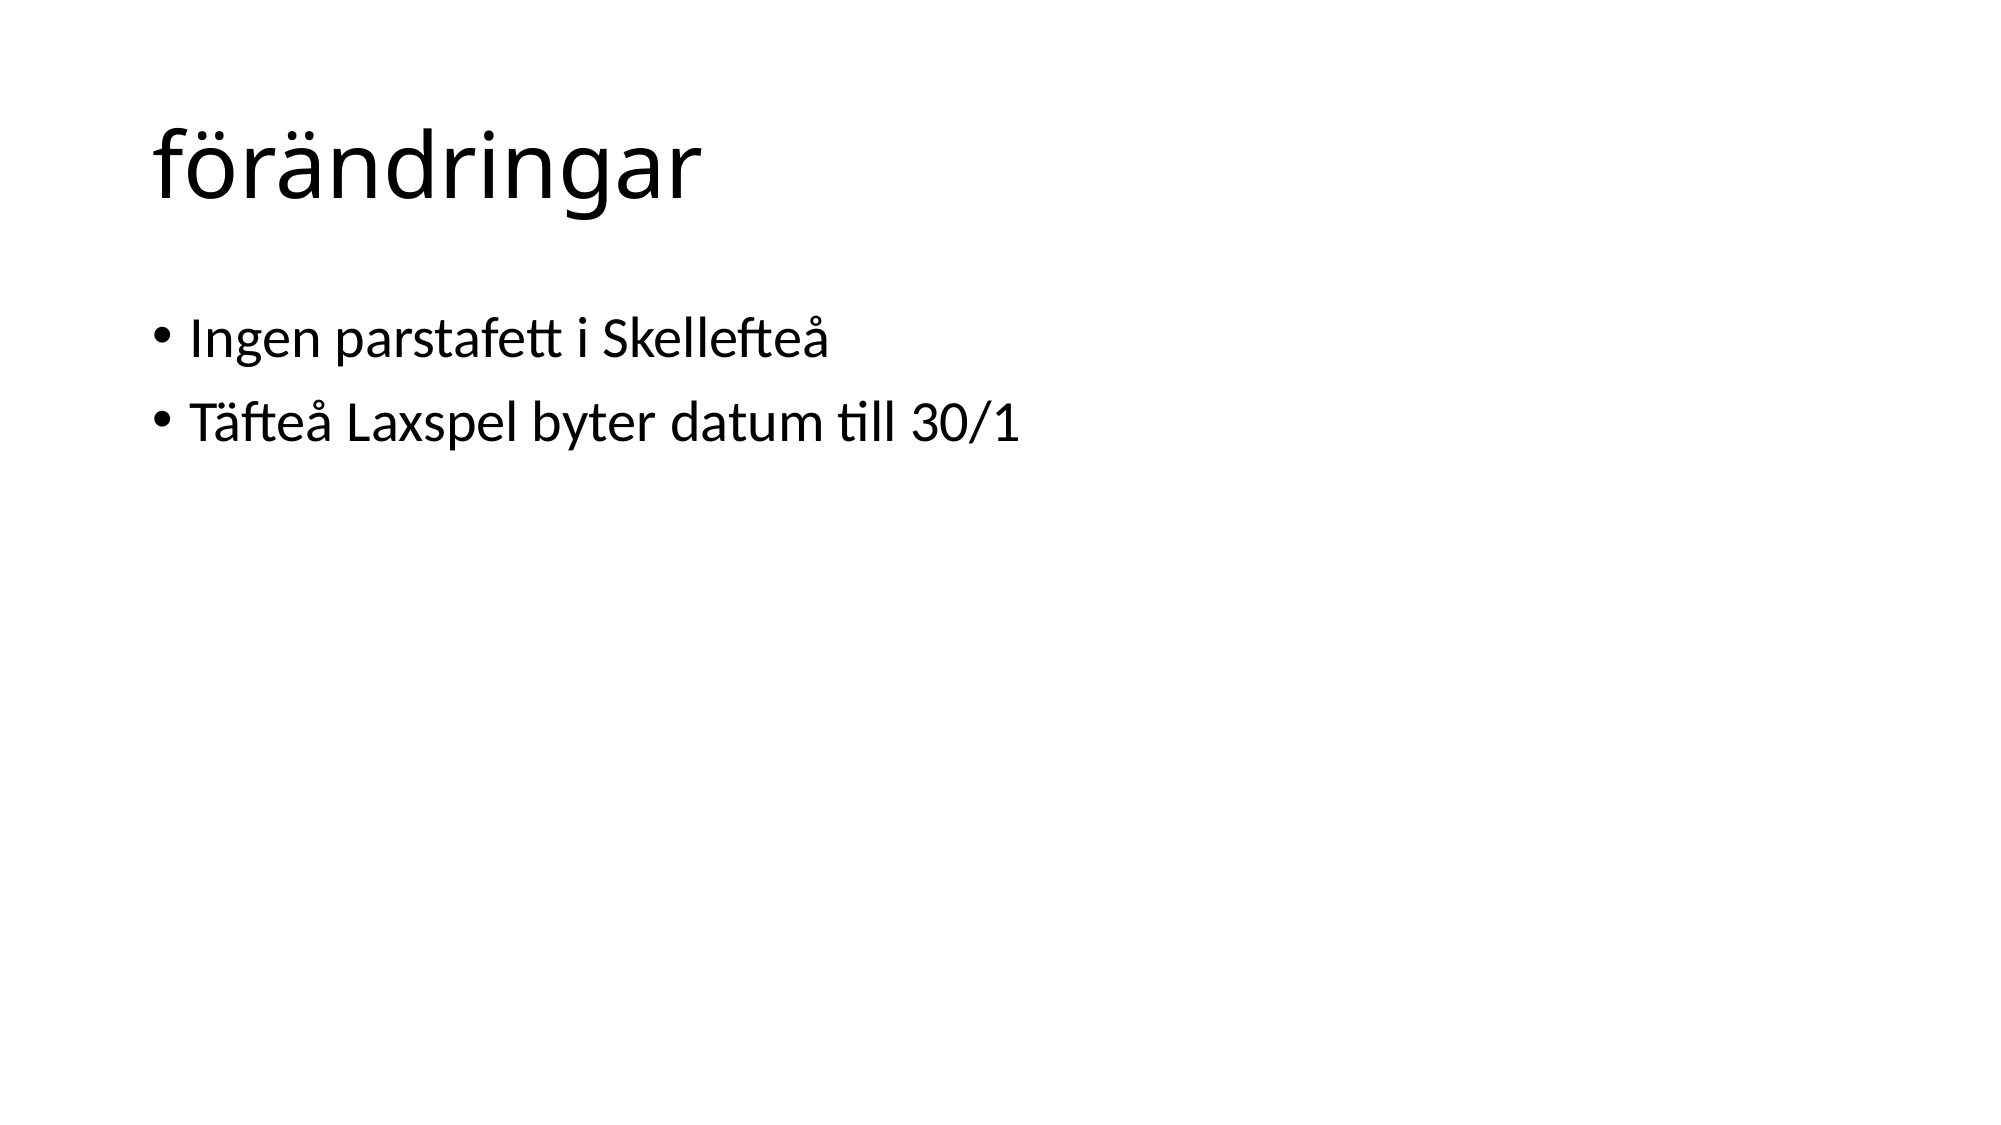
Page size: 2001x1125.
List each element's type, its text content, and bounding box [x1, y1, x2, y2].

list Ingen parstafett i Skellefteå Täfteå Laxspel byter datum till 30/1 [137, 299, 1863, 1014]
title förändringar [137, 59, 1863, 278]
